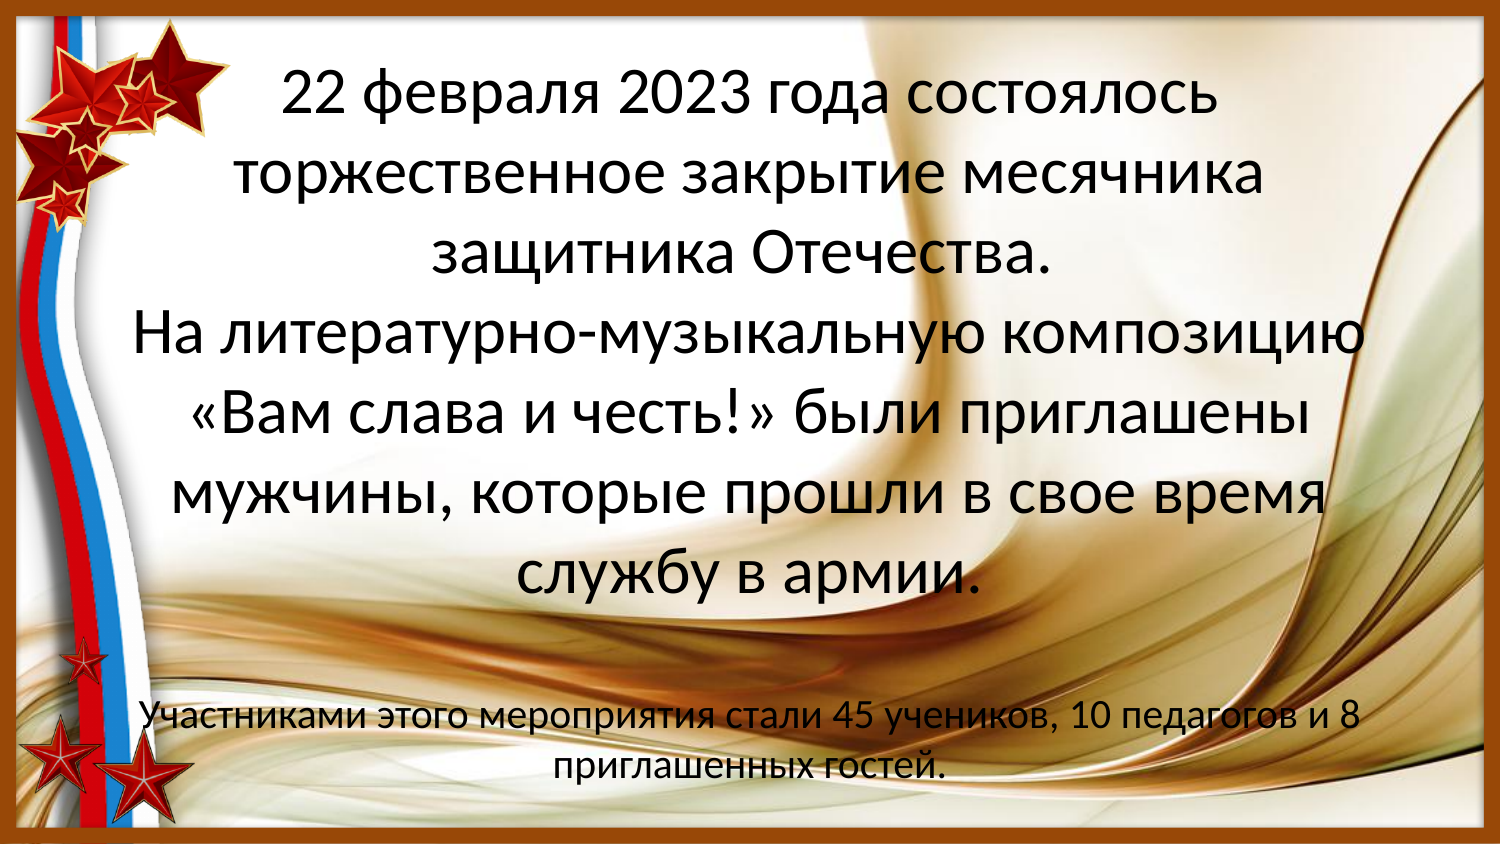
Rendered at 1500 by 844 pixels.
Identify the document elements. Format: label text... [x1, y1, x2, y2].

picture [17, 17, 1483, 827]
title 22 февраля 2023 года состоялось торжественное закрытие месячника защитника Отечества. На литературно-музыкальную композицию «Вам слава и честь!» были приглашены мужчины, которые прошли в свое время службу в армии. Участниками этого мероприятия стали 45 учеников, 10 педагогов и 8 приглашенных гостей. [75, 33, 1425, 800]
